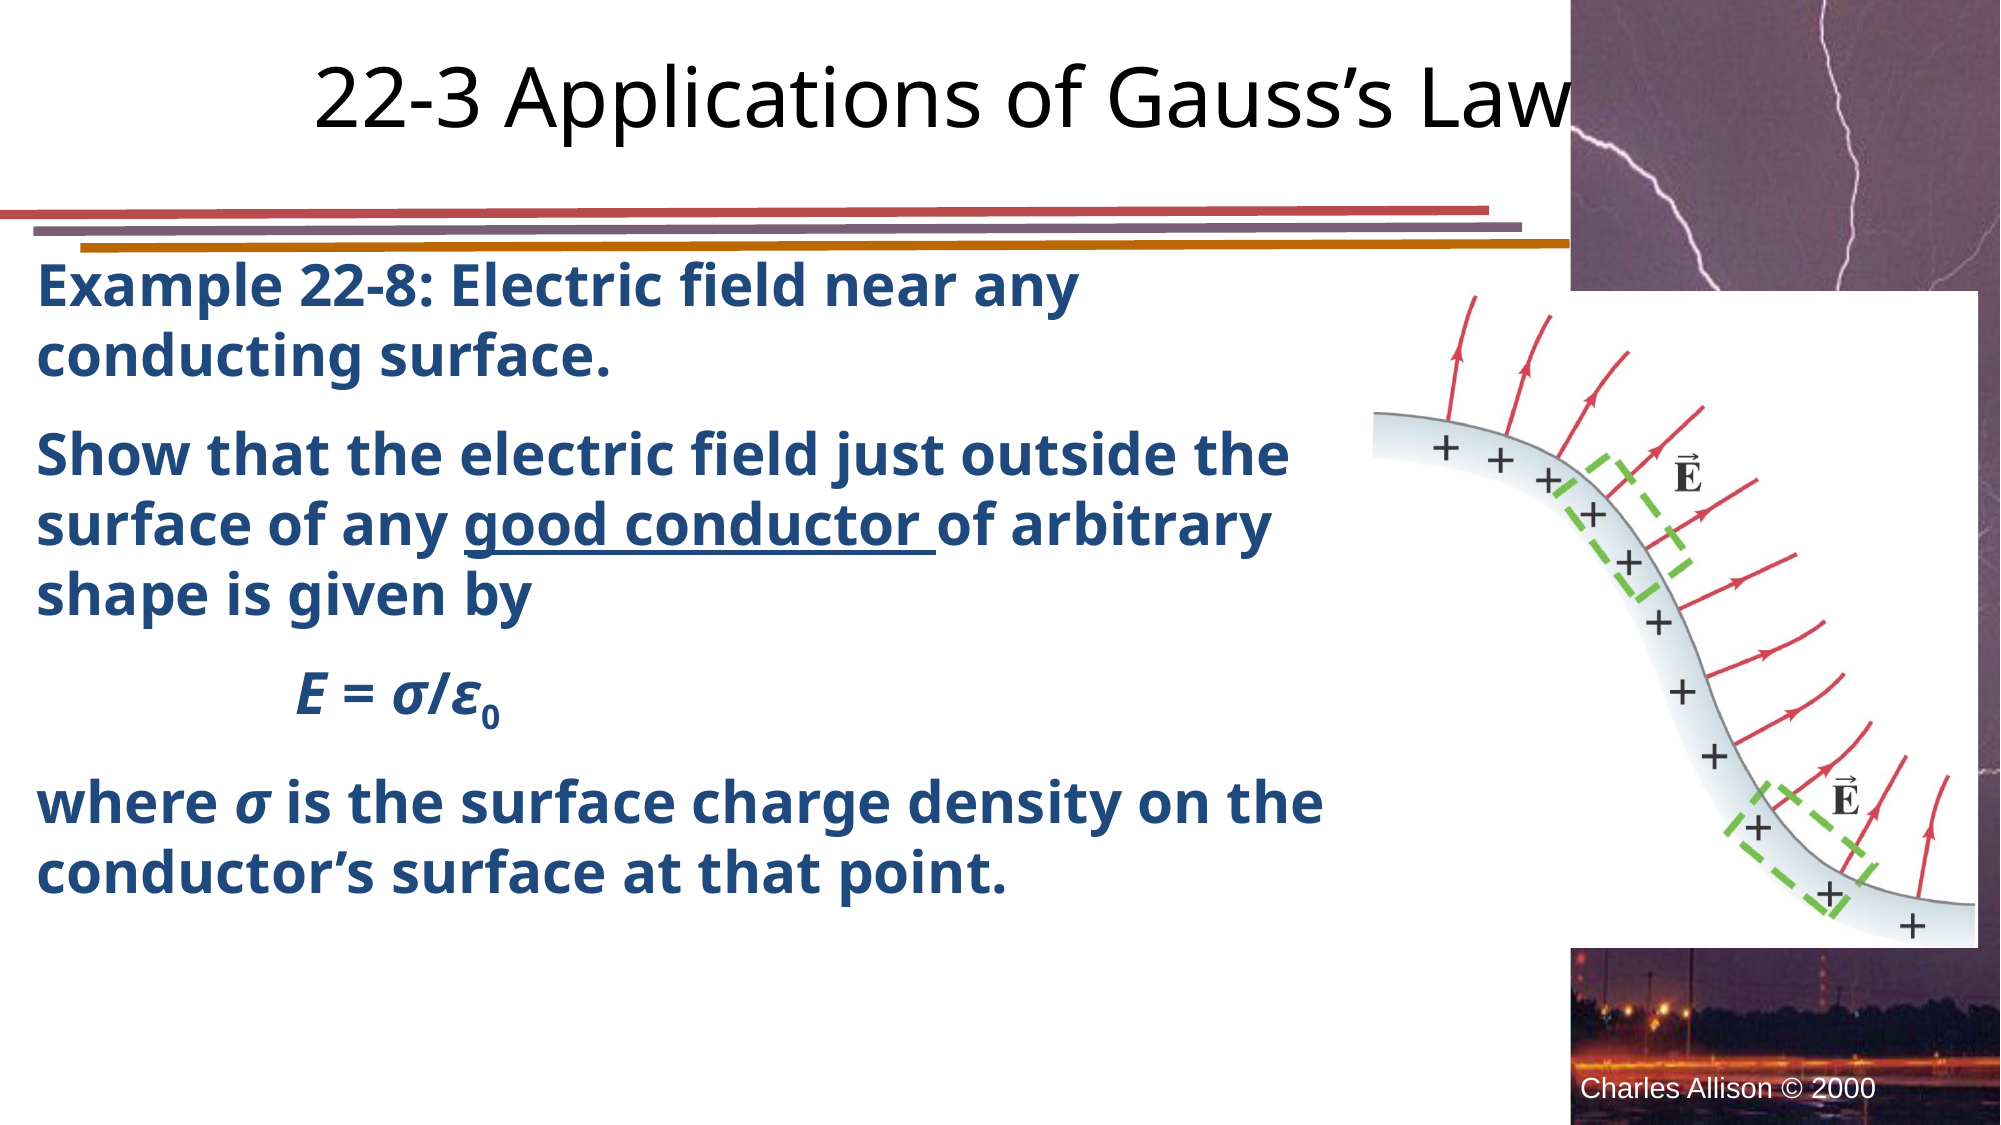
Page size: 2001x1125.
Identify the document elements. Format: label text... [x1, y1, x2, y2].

picture [1368, 0, 2000, 1125]
text_box Example 22-8: Electric field near any conducting surface. Show that the electric field just outside the surface of any good conductor of arbitrary shape is given by E = σ/ε0 where σ is the surface charge density on the conductor’s surface at that point. [21, 241, 1438, 913]
title 22-3 Applications of Gauss’s Law [268, 0, 1619, 188]
